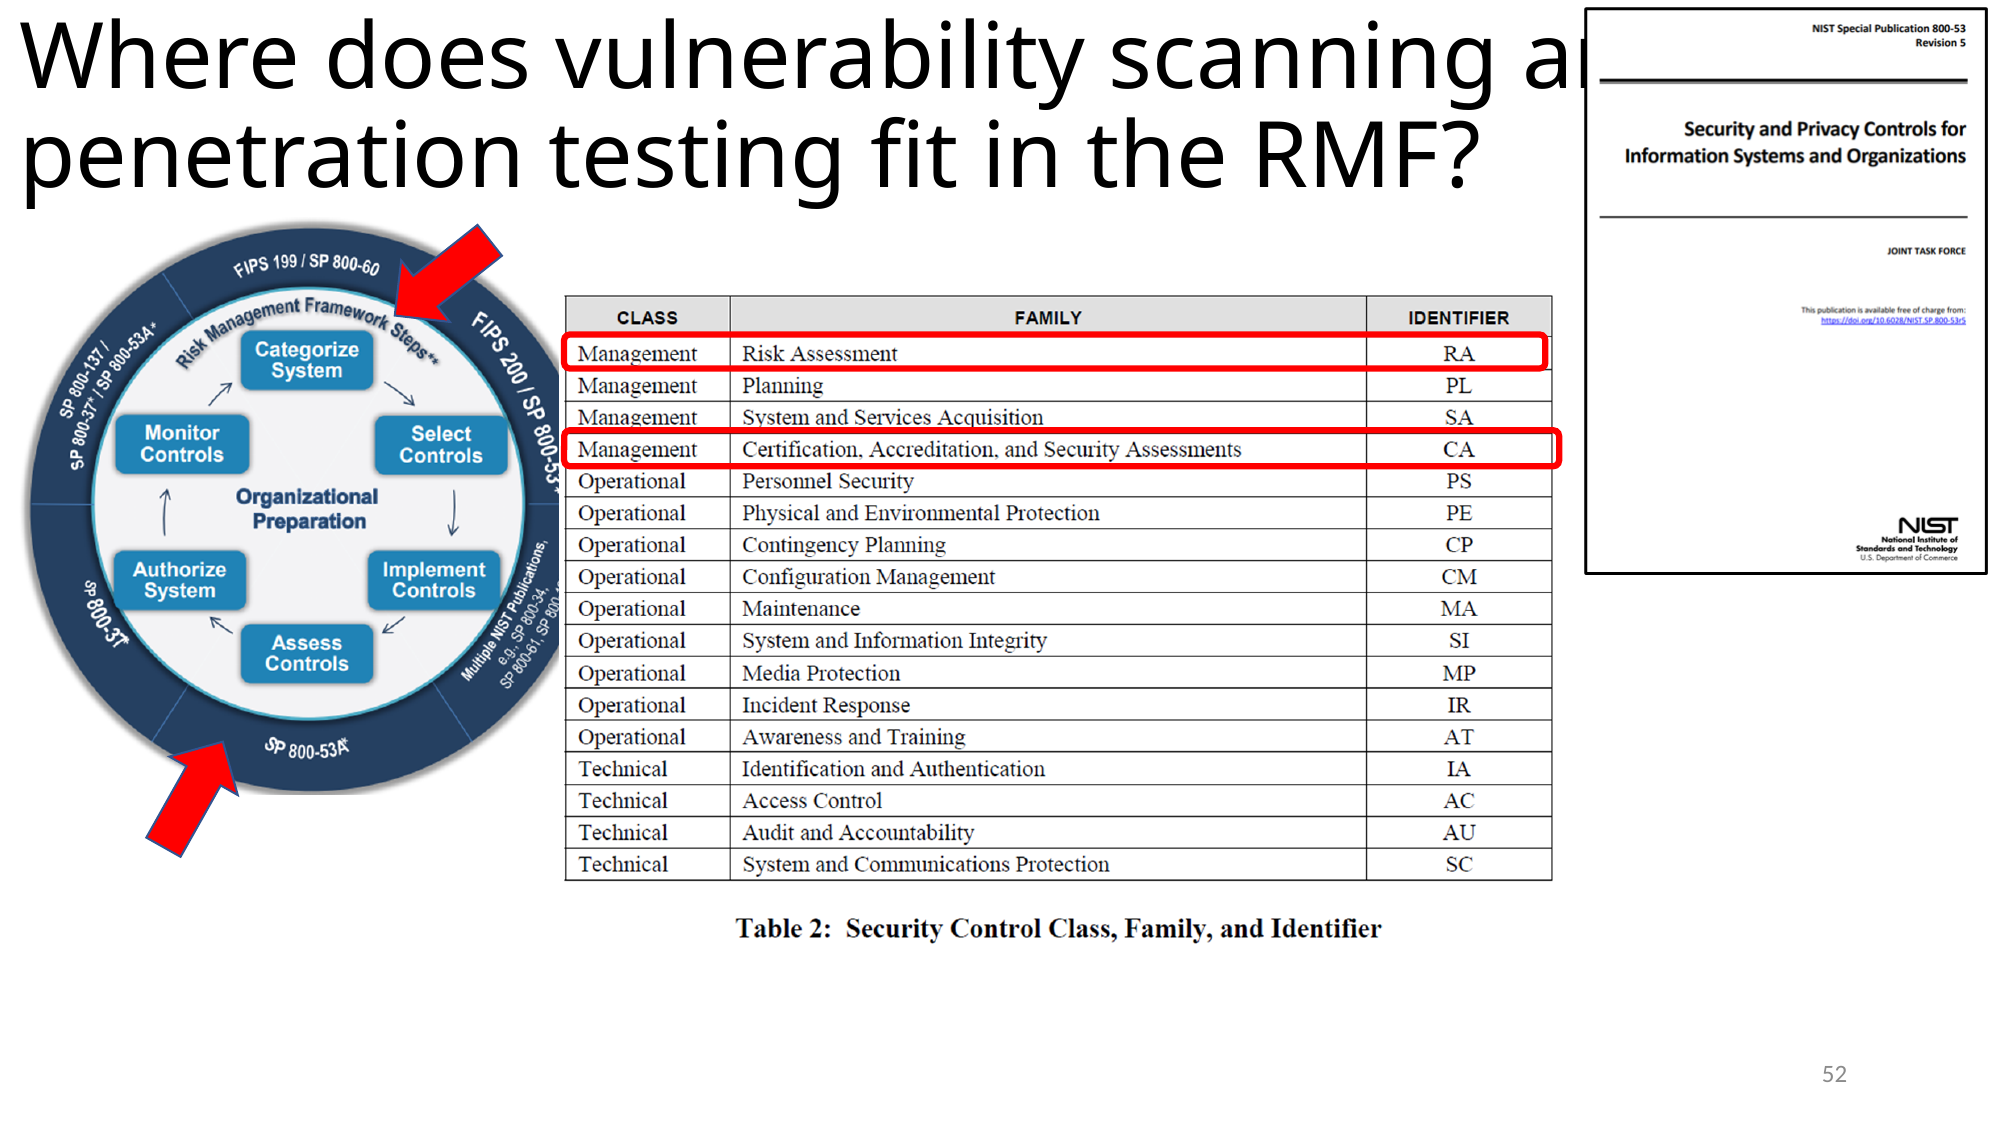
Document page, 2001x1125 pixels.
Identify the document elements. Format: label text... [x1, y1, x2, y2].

slide_number 52 [1412, 1042, 1863, 1103]
title Where does vulnerability scanning and penetration testing fit in the RMF? [4, 0, 1825, 218]
text_box [144, 795, 217, 859]
picture [1584, 7, 1988, 575]
picture [16, 217, 1560, 945]
